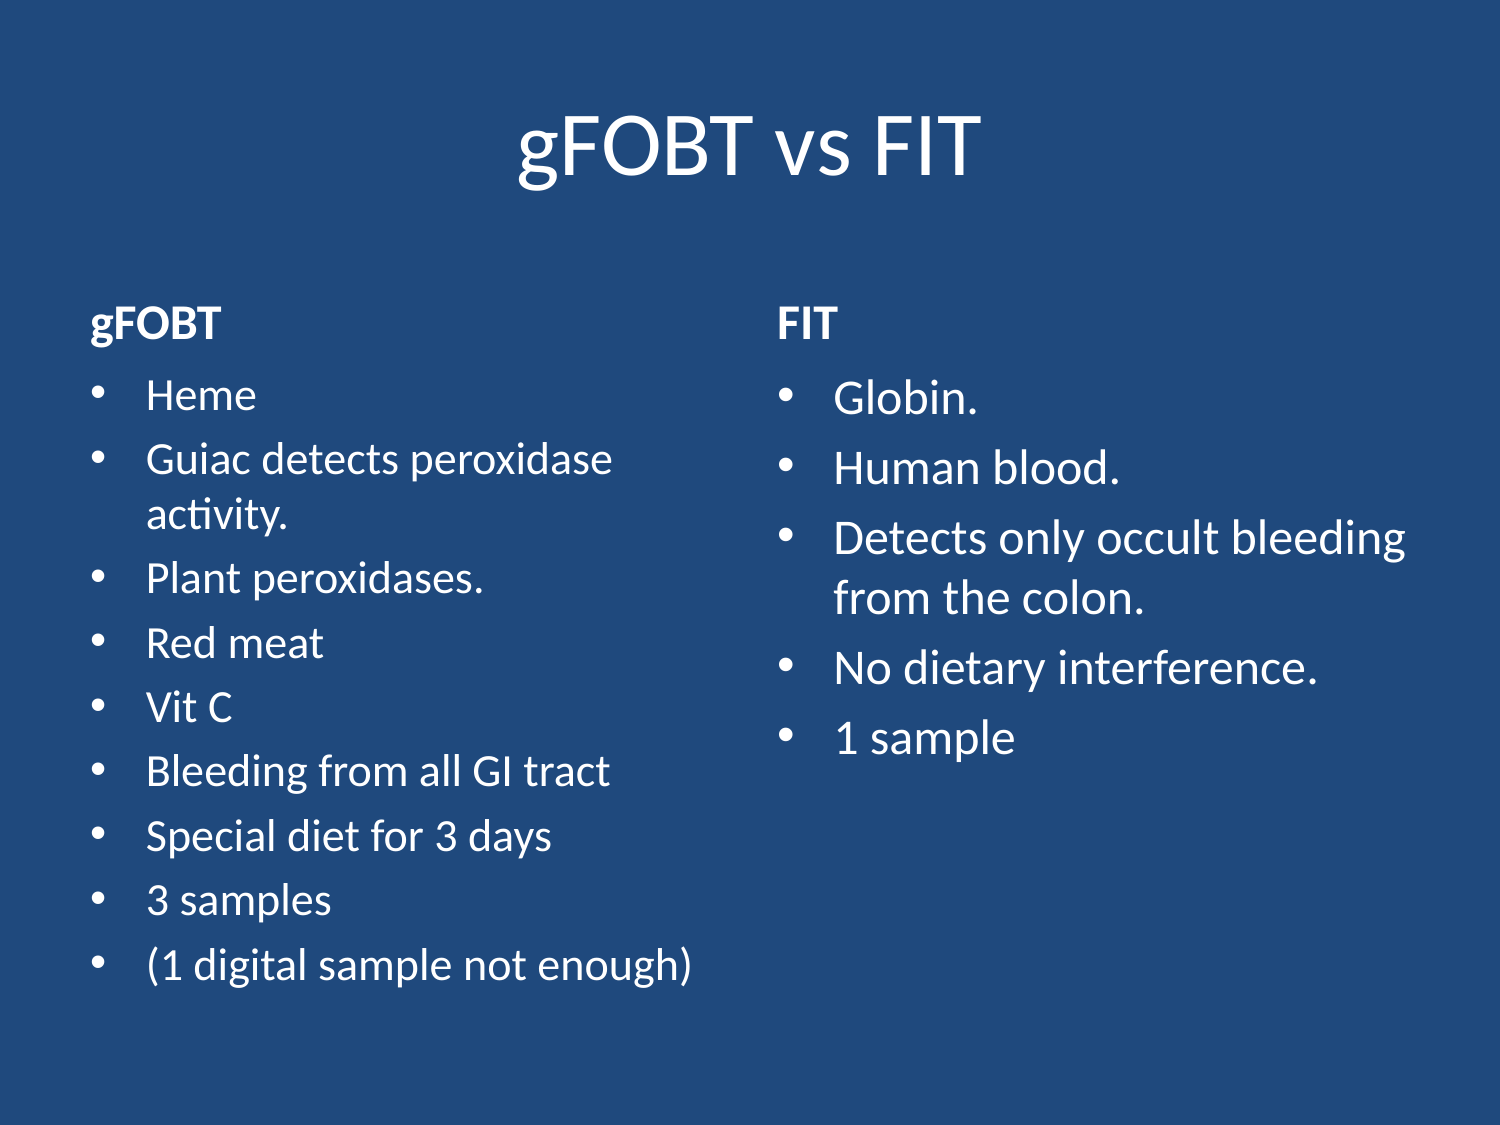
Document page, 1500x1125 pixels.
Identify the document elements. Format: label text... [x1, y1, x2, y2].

list FIT [761, 251, 1425, 356]
list Heme Guiac detects peroxidase activity. Plant peroxidases. Red meat Vit C Bleeding from all GI tract Special diet for 3 days 3 samples (1 digital sample not enough) [75, 356, 738, 1005]
title gFOBT vs FIT [75, 45, 1425, 233]
list Globin. Human blood. Detects only occult bleeding from the colon. No dietary interference. 1 sample [761, 356, 1425, 1005]
list gFOBT [75, 251, 738, 356]
